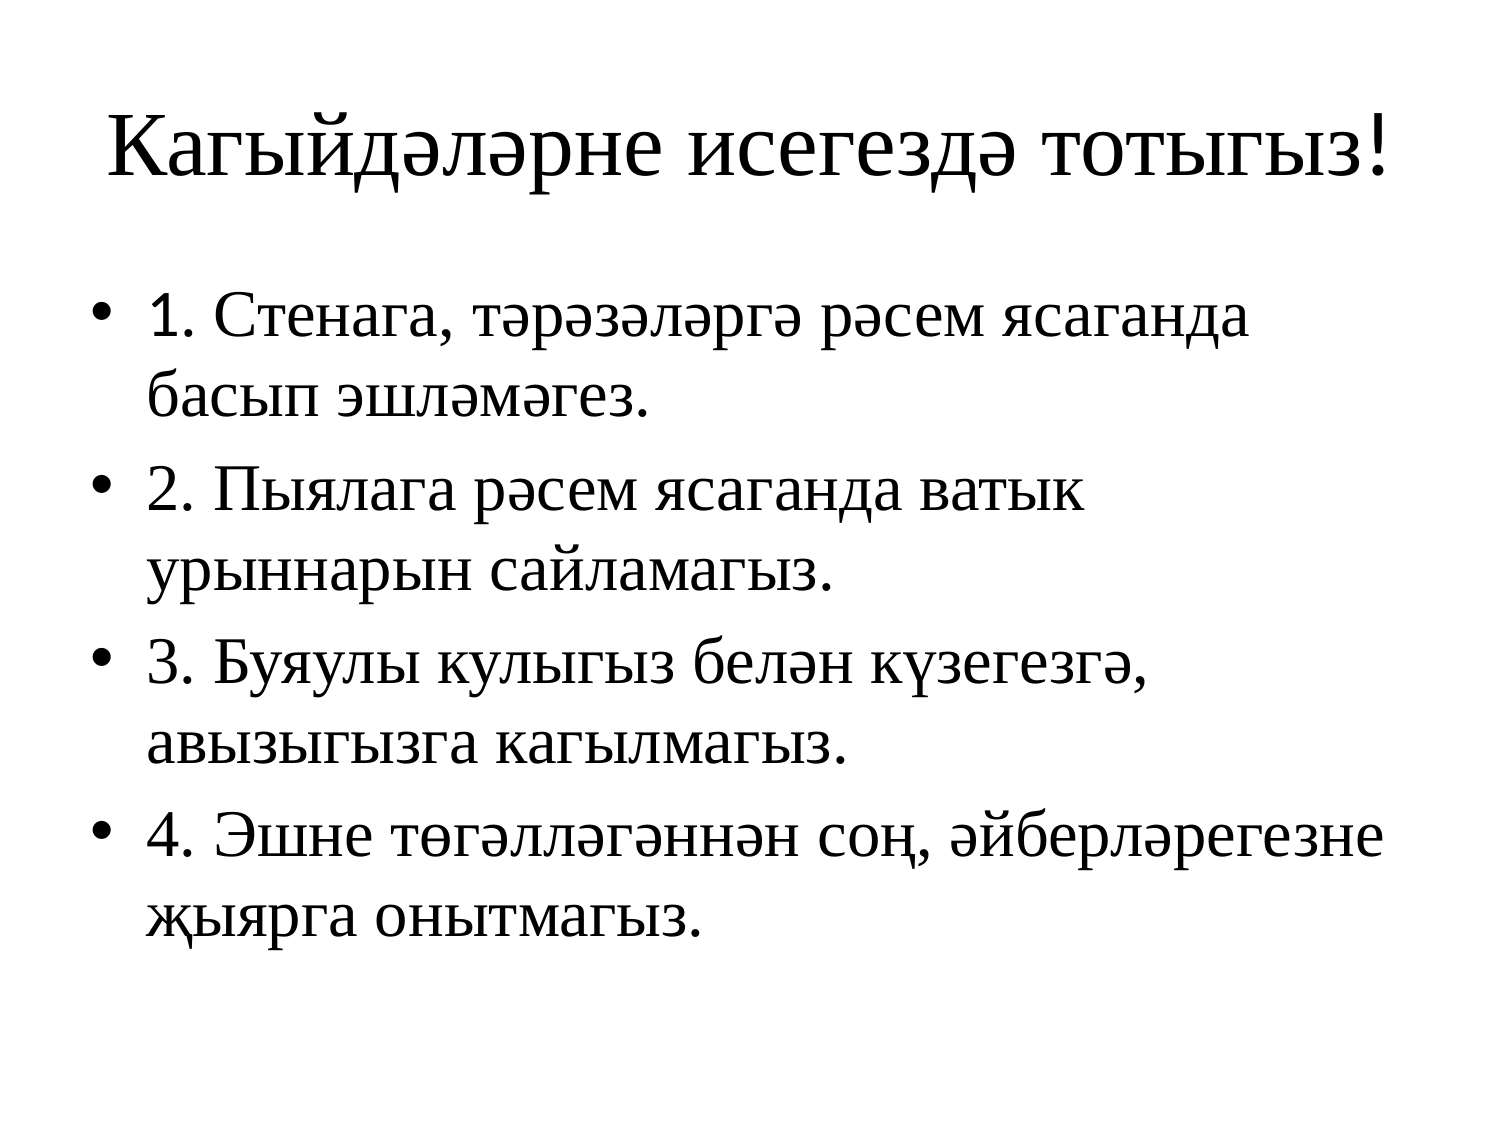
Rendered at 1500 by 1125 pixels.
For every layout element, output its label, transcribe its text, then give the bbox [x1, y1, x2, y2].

list 1. Стенага, тәрәзәләргә рәсем ясаганда басып эшләмәгез. 2. Пыялага рәсем ясаганда ватык урыннарын сайламагыз. 3. Буяулы кулыгыз белән күзегезгә, авызыгызга кагылмагыз. 4. Эшне төгәлләгәннән соң, әйберләрегезне җыярга онытмагыз. [75, 262, 1425, 1005]
title Кагыйдәләрне исегездә тотыгыз! [75, 45, 1425, 233]
